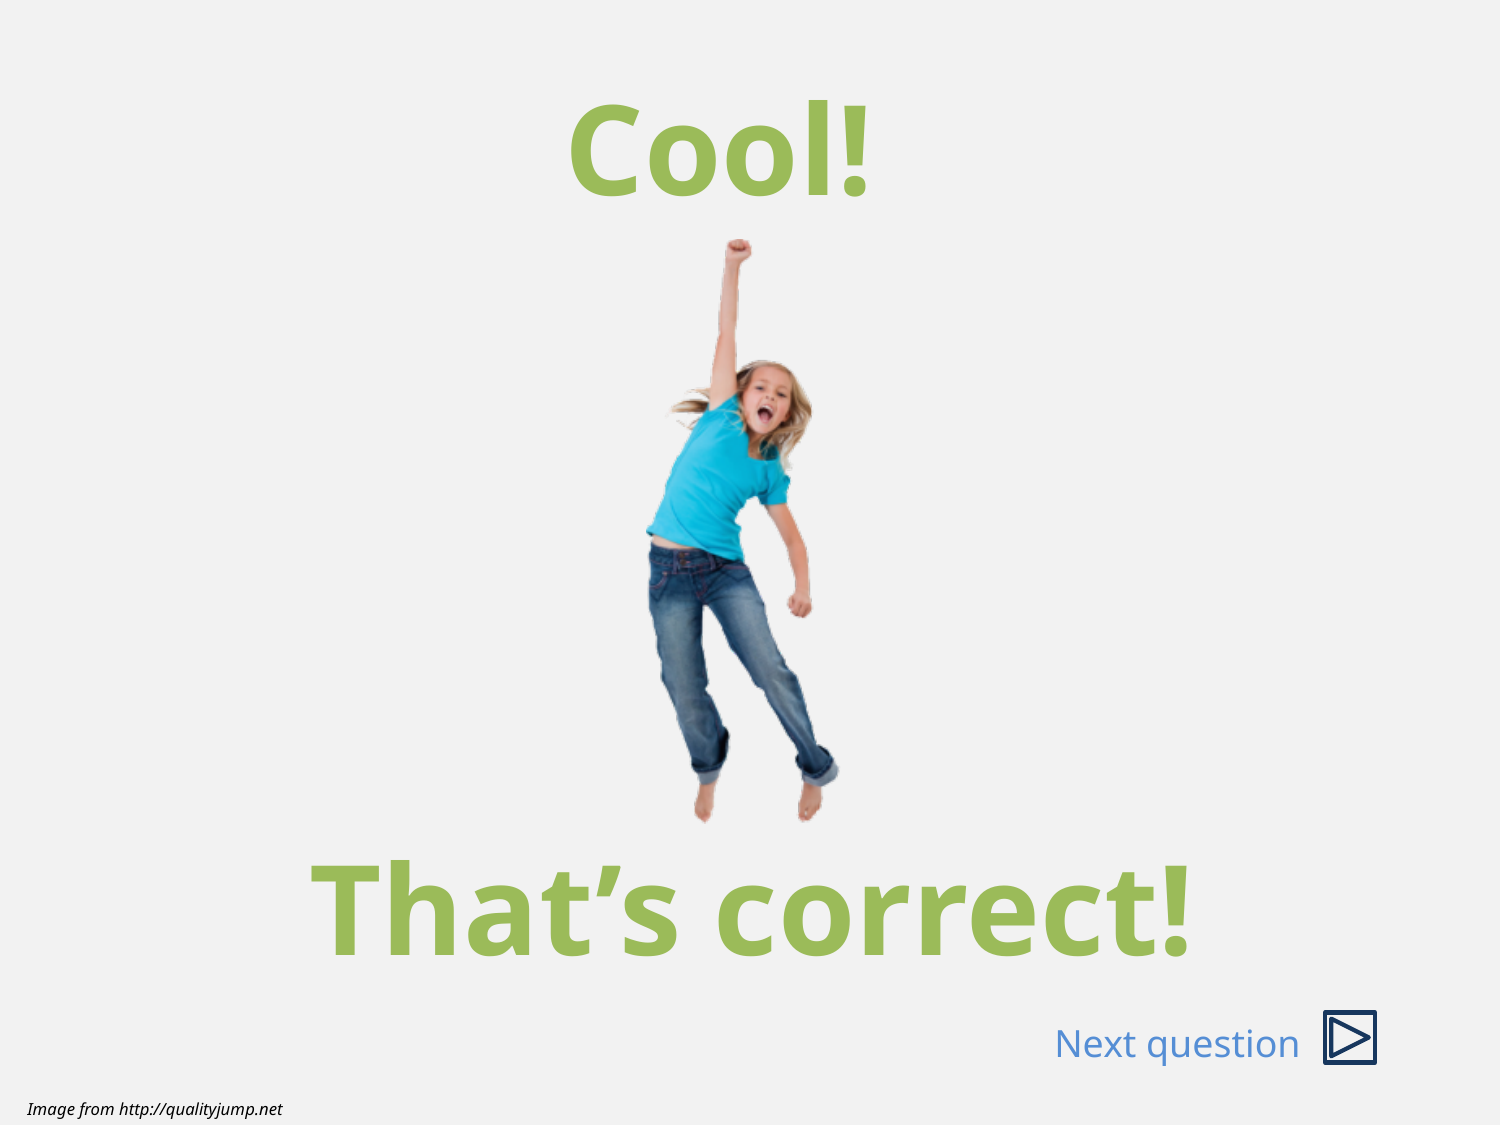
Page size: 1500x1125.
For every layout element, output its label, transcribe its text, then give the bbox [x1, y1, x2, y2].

text_box Image from http://qualityjump.net [12, 1091, 298, 1125]
picture [646, 239, 841, 824]
text_box [1323, 1010, 1377, 1065]
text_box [258, 62, 1246, 991]
text_box Next question [1039, 1012, 1325, 1073]
